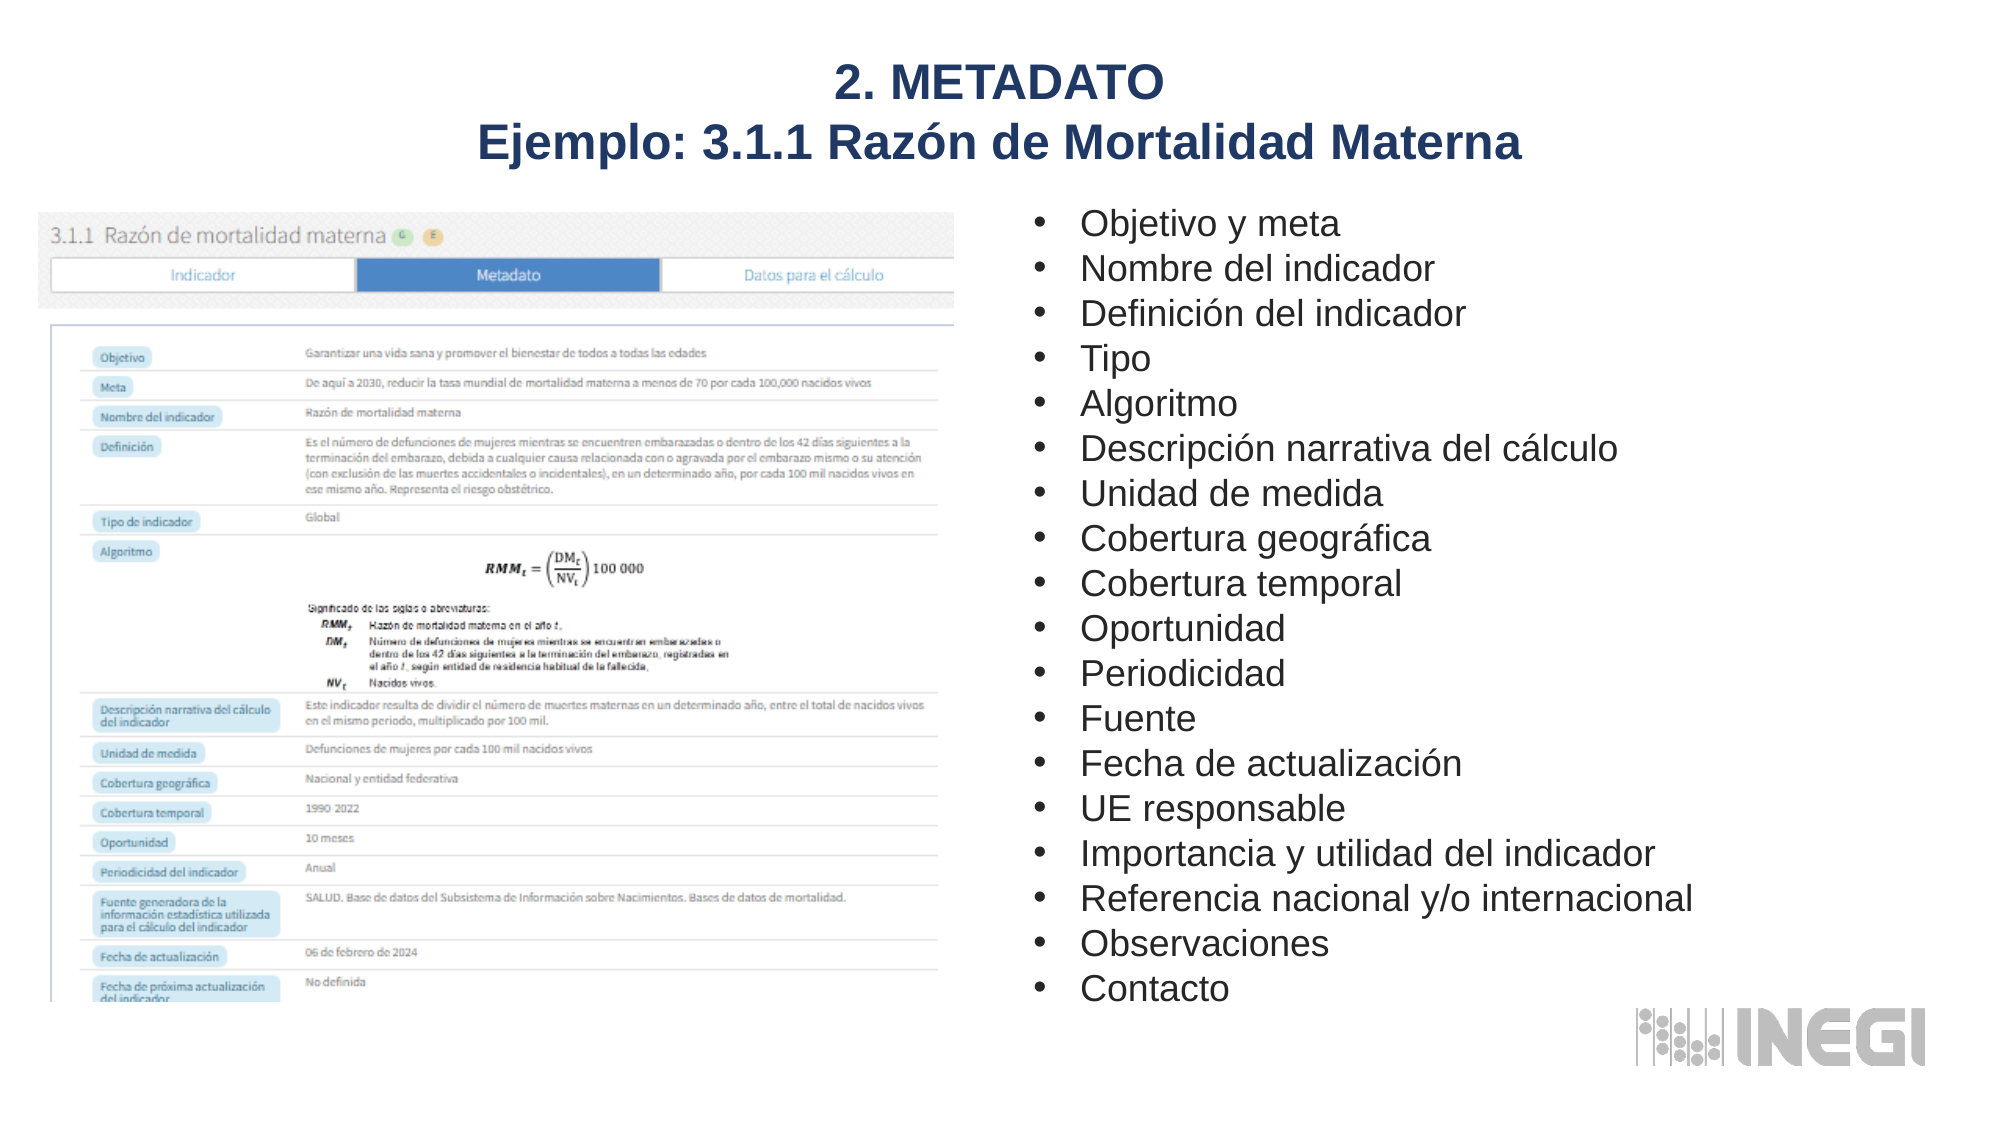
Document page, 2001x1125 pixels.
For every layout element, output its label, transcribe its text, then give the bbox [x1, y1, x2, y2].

picture [38, 212, 954, 1002]
text_box 2. METADATO Ejemplo: 3.1.1 Razón de Mortalidad Materna [47, 42, 1953, 192]
picture [1636, 1062, 1925, 1066]
text_box Objetivo y meta Nombre del indicador Definición del indicador Tipo Algoritmo Descripción narrativa del cálculo Unidad de medida Cobertura geográfica Cobertura temporal Oportunidad Periodicidad Fuente Fecha de actualización UE responsable Importancia y utilidad del indicador Referencia nacional y/o internacional Observaciones Contacto [1018, 191, 1933, 1062]
